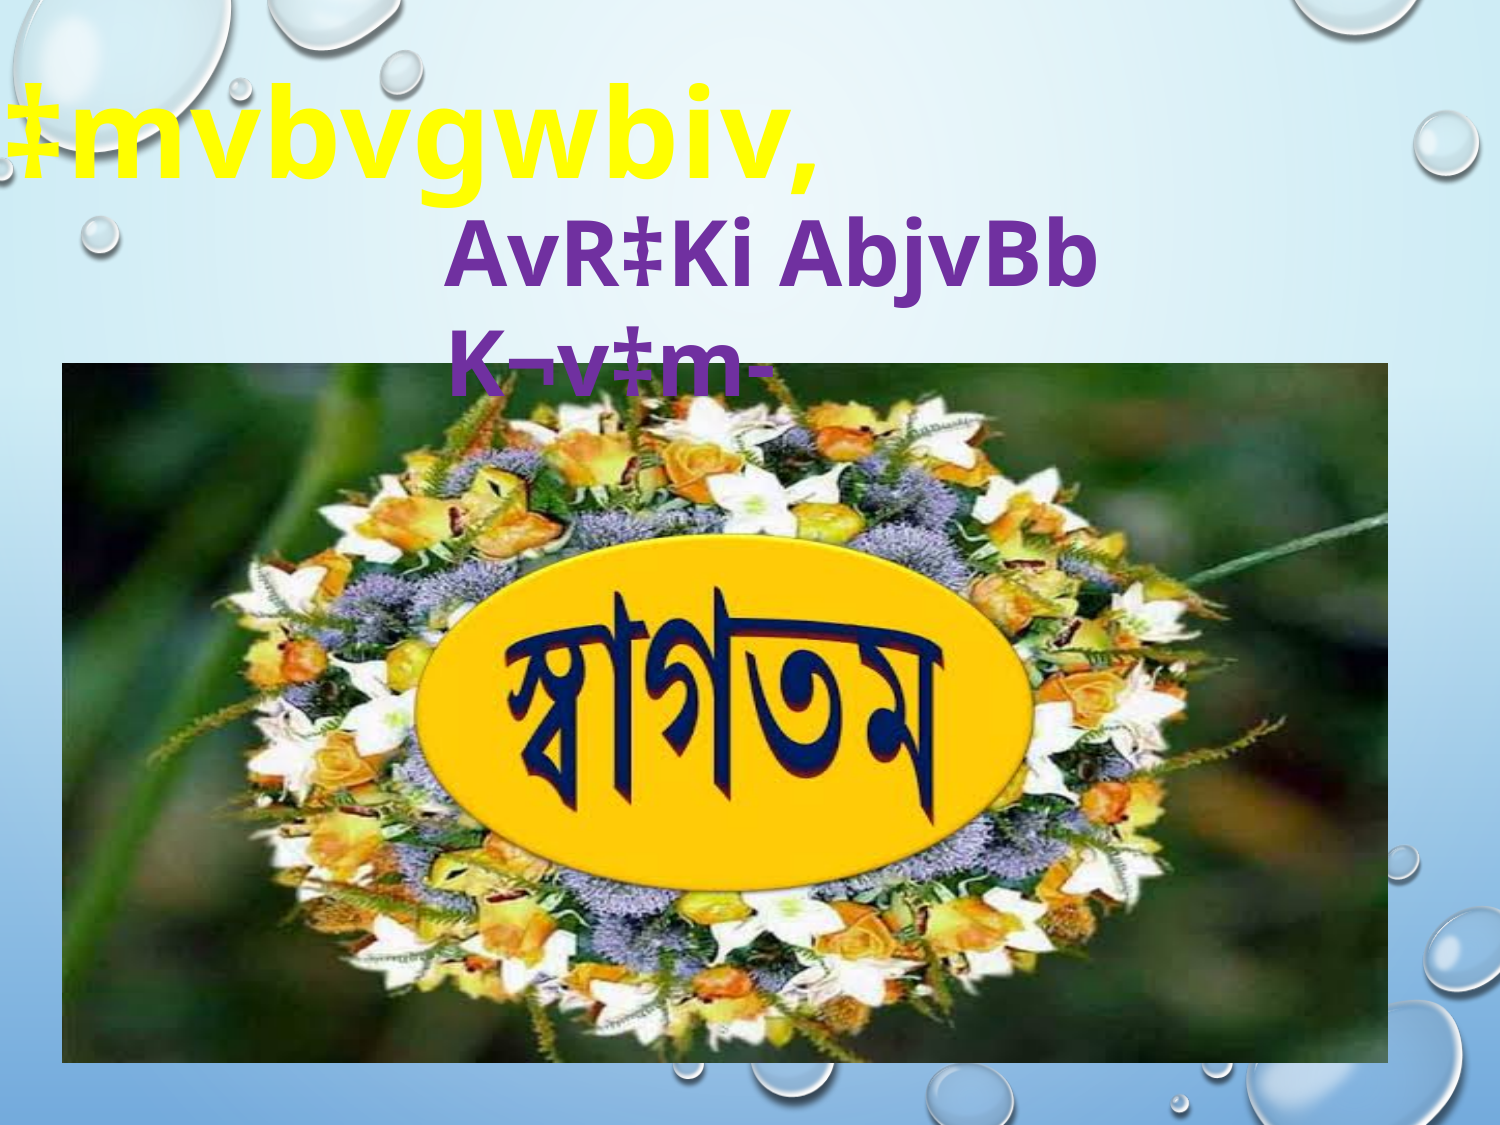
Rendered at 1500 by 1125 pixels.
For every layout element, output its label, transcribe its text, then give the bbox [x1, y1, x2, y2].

picture [0, 0, 1500, 1125]
text_box ‡mvbvgwbiv, [0, 46, 873, 212]
text_box AvR‡Ki AbjvBb K¬v‡m- [429, 187, 1242, 363]
